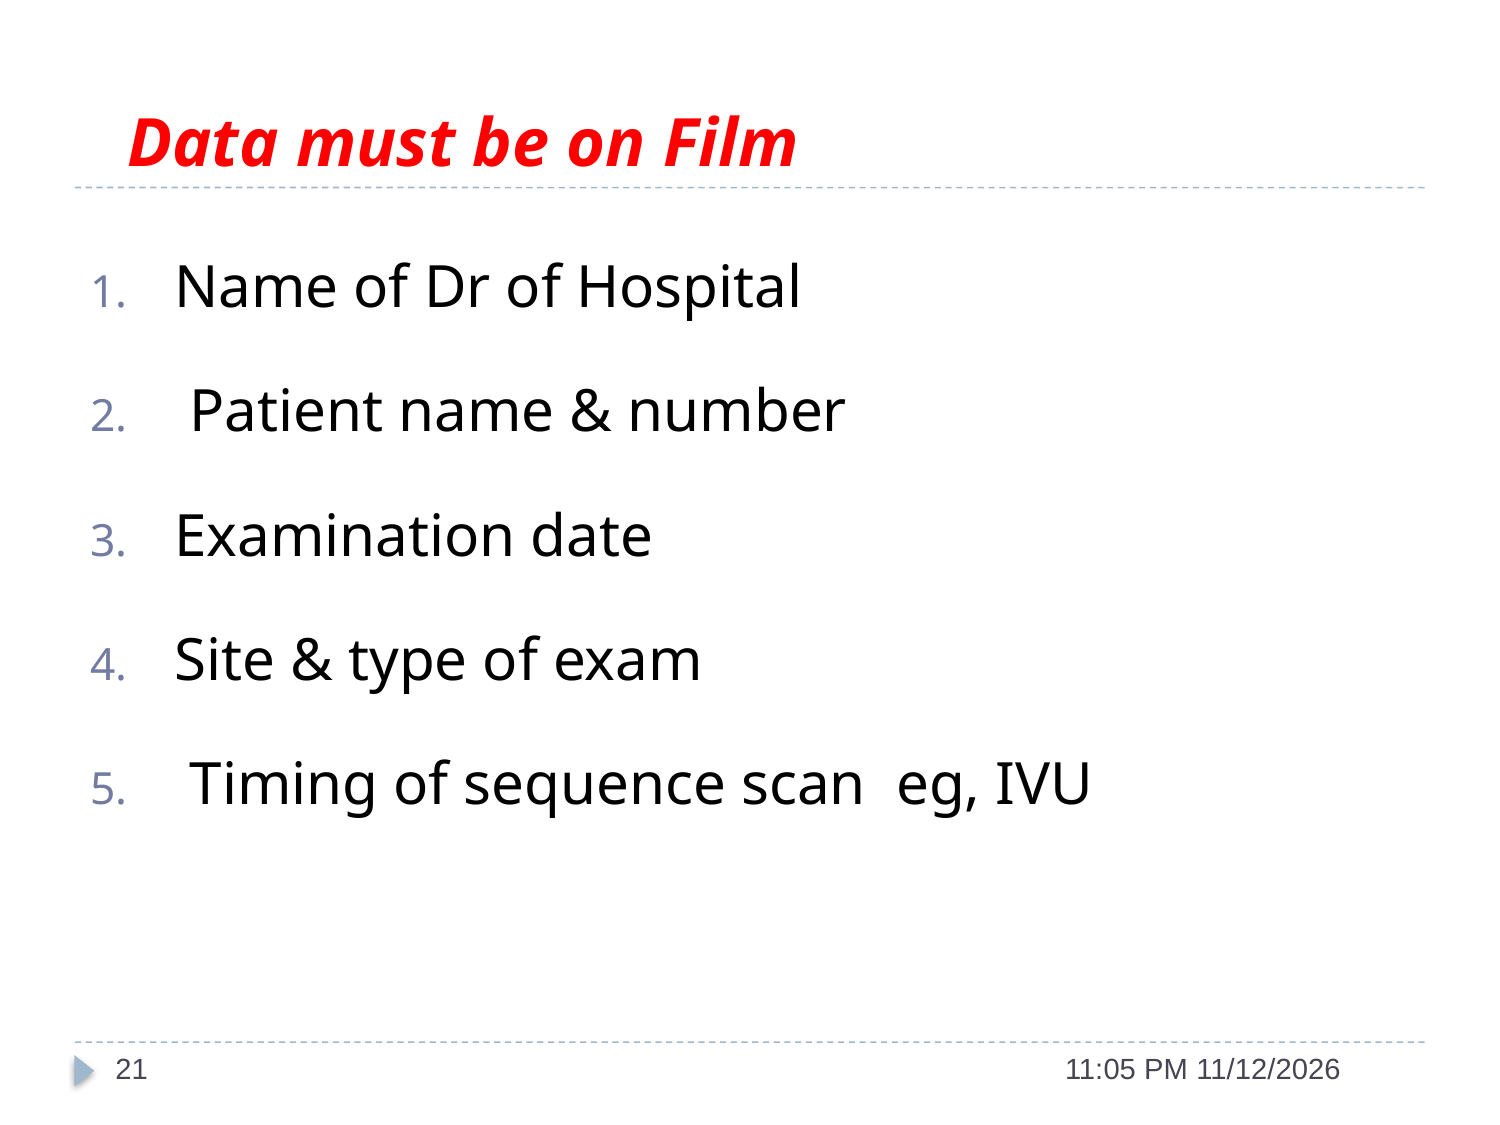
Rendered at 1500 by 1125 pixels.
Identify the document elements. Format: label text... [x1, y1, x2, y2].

title Data must be on Film [74, 24, 1426, 188]
slide_number 21 [100, 1042, 426, 1103]
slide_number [1050, 1042, 1426, 1103]
list Name of Dr of Hospital Patient name & number Examination date Site & type of exam Timing of sequence scan eg, IVU [74, 199, 1426, 1011]
